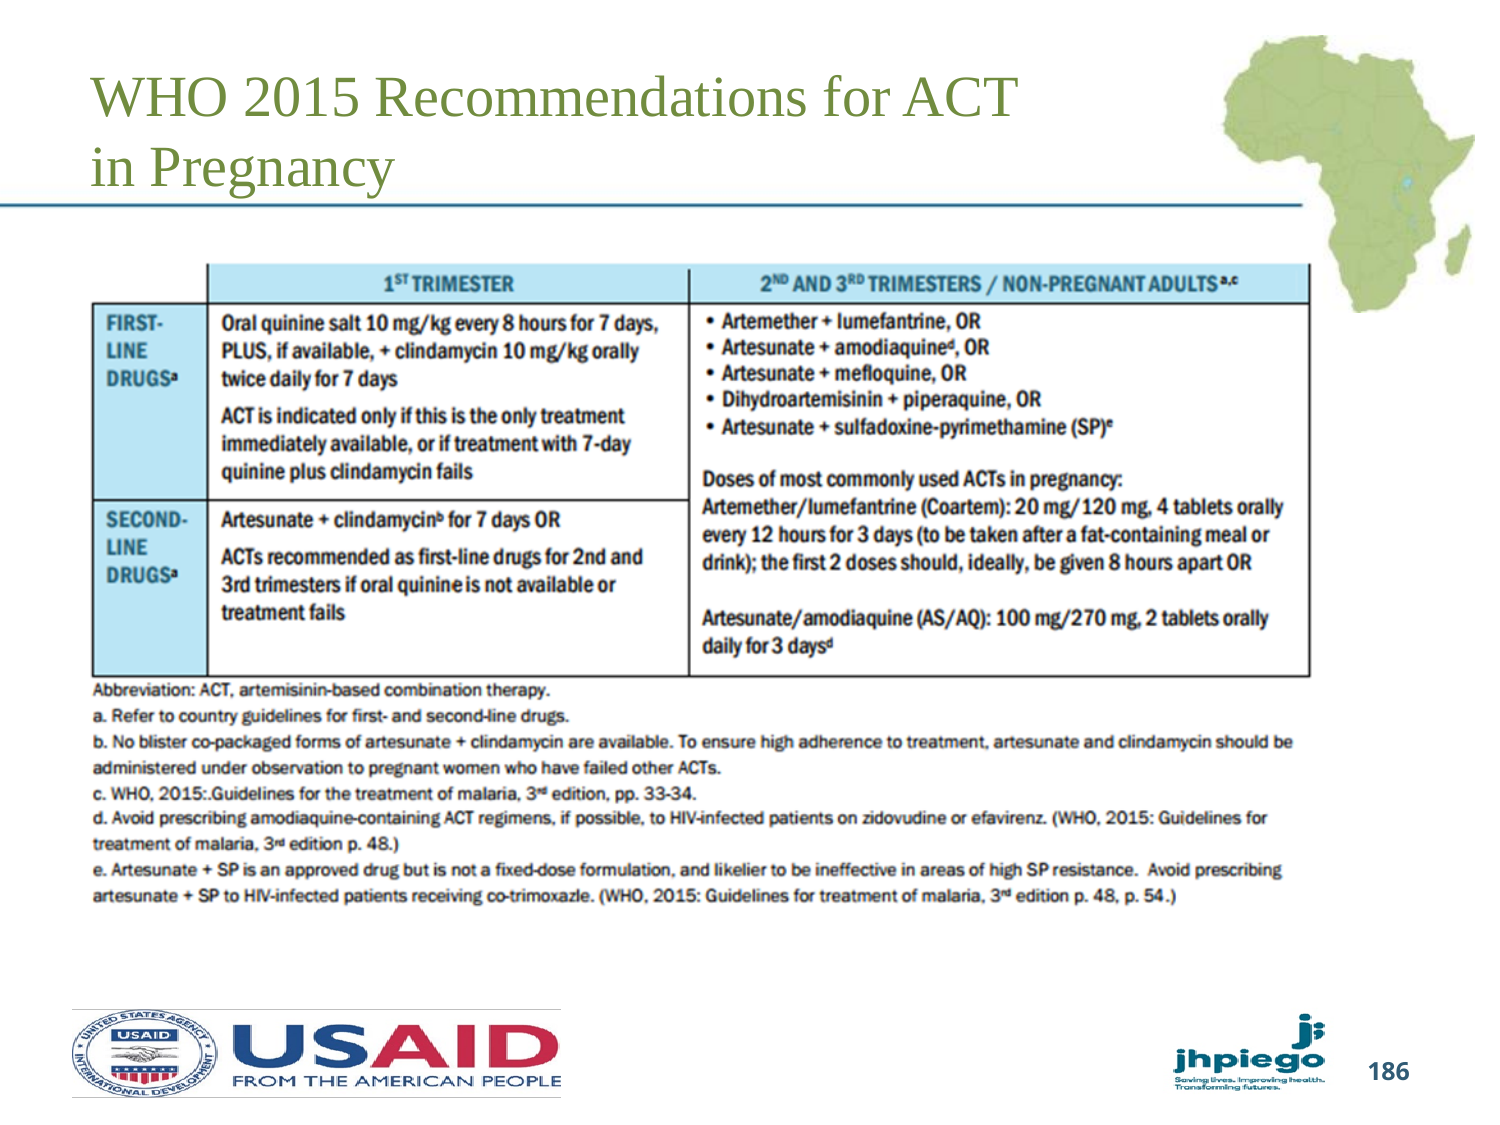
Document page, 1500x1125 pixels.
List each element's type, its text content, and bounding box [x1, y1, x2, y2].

picture [72, 999, 1350, 1105]
title WHO 2015 Recommendations for ACT in Pregnancy [75, 37, 1288, 206]
picture [0, 35, 1475, 313]
slide_number 186 [1074, 1042, 1425, 1103]
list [87, 249, 1319, 913]
